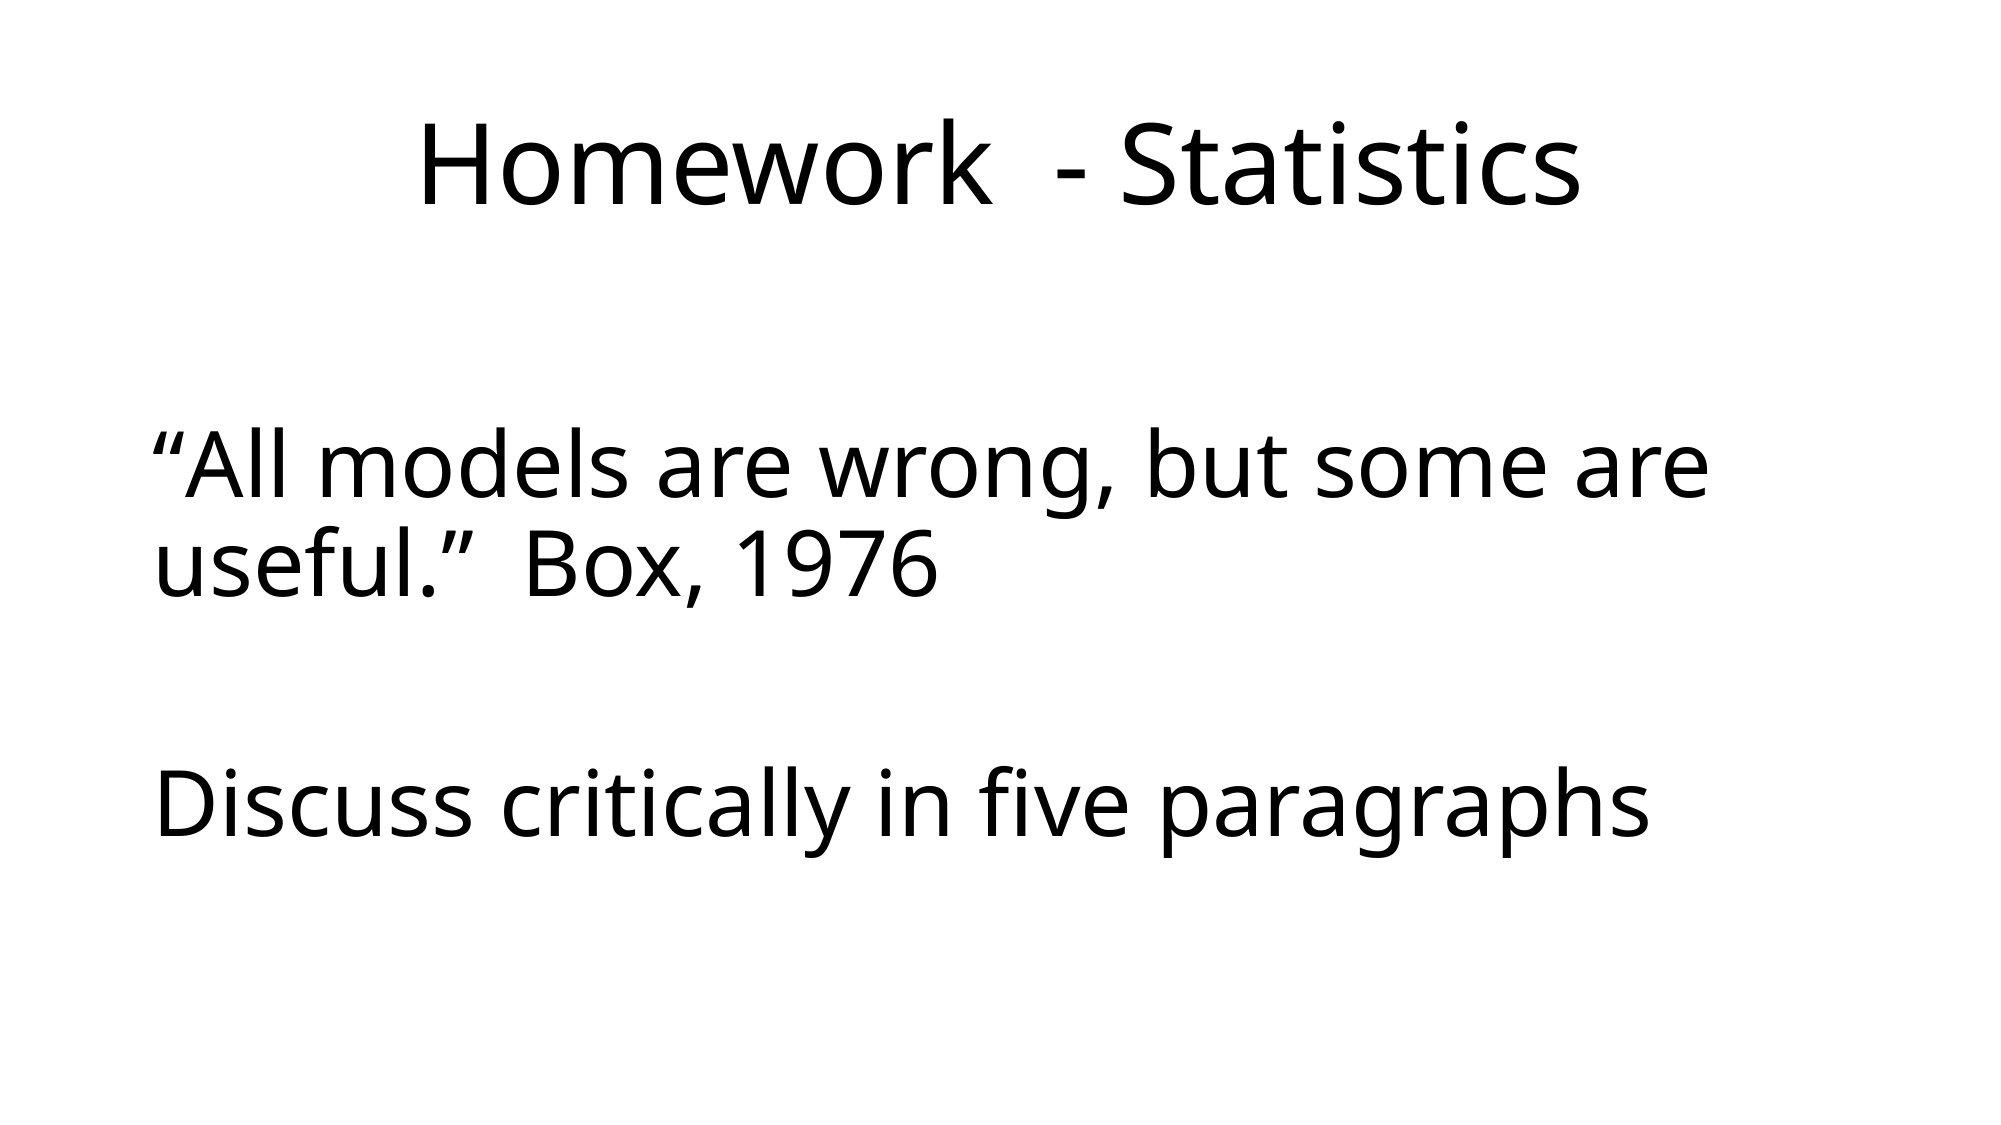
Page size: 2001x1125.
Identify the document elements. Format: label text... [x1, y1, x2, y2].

list “All models are wrong, but some are useful.” Box, 1976 Discuss critically in five paragraphs [137, 411, 1780, 909]
title Homework - Statistics [137, 59, 1863, 278]
